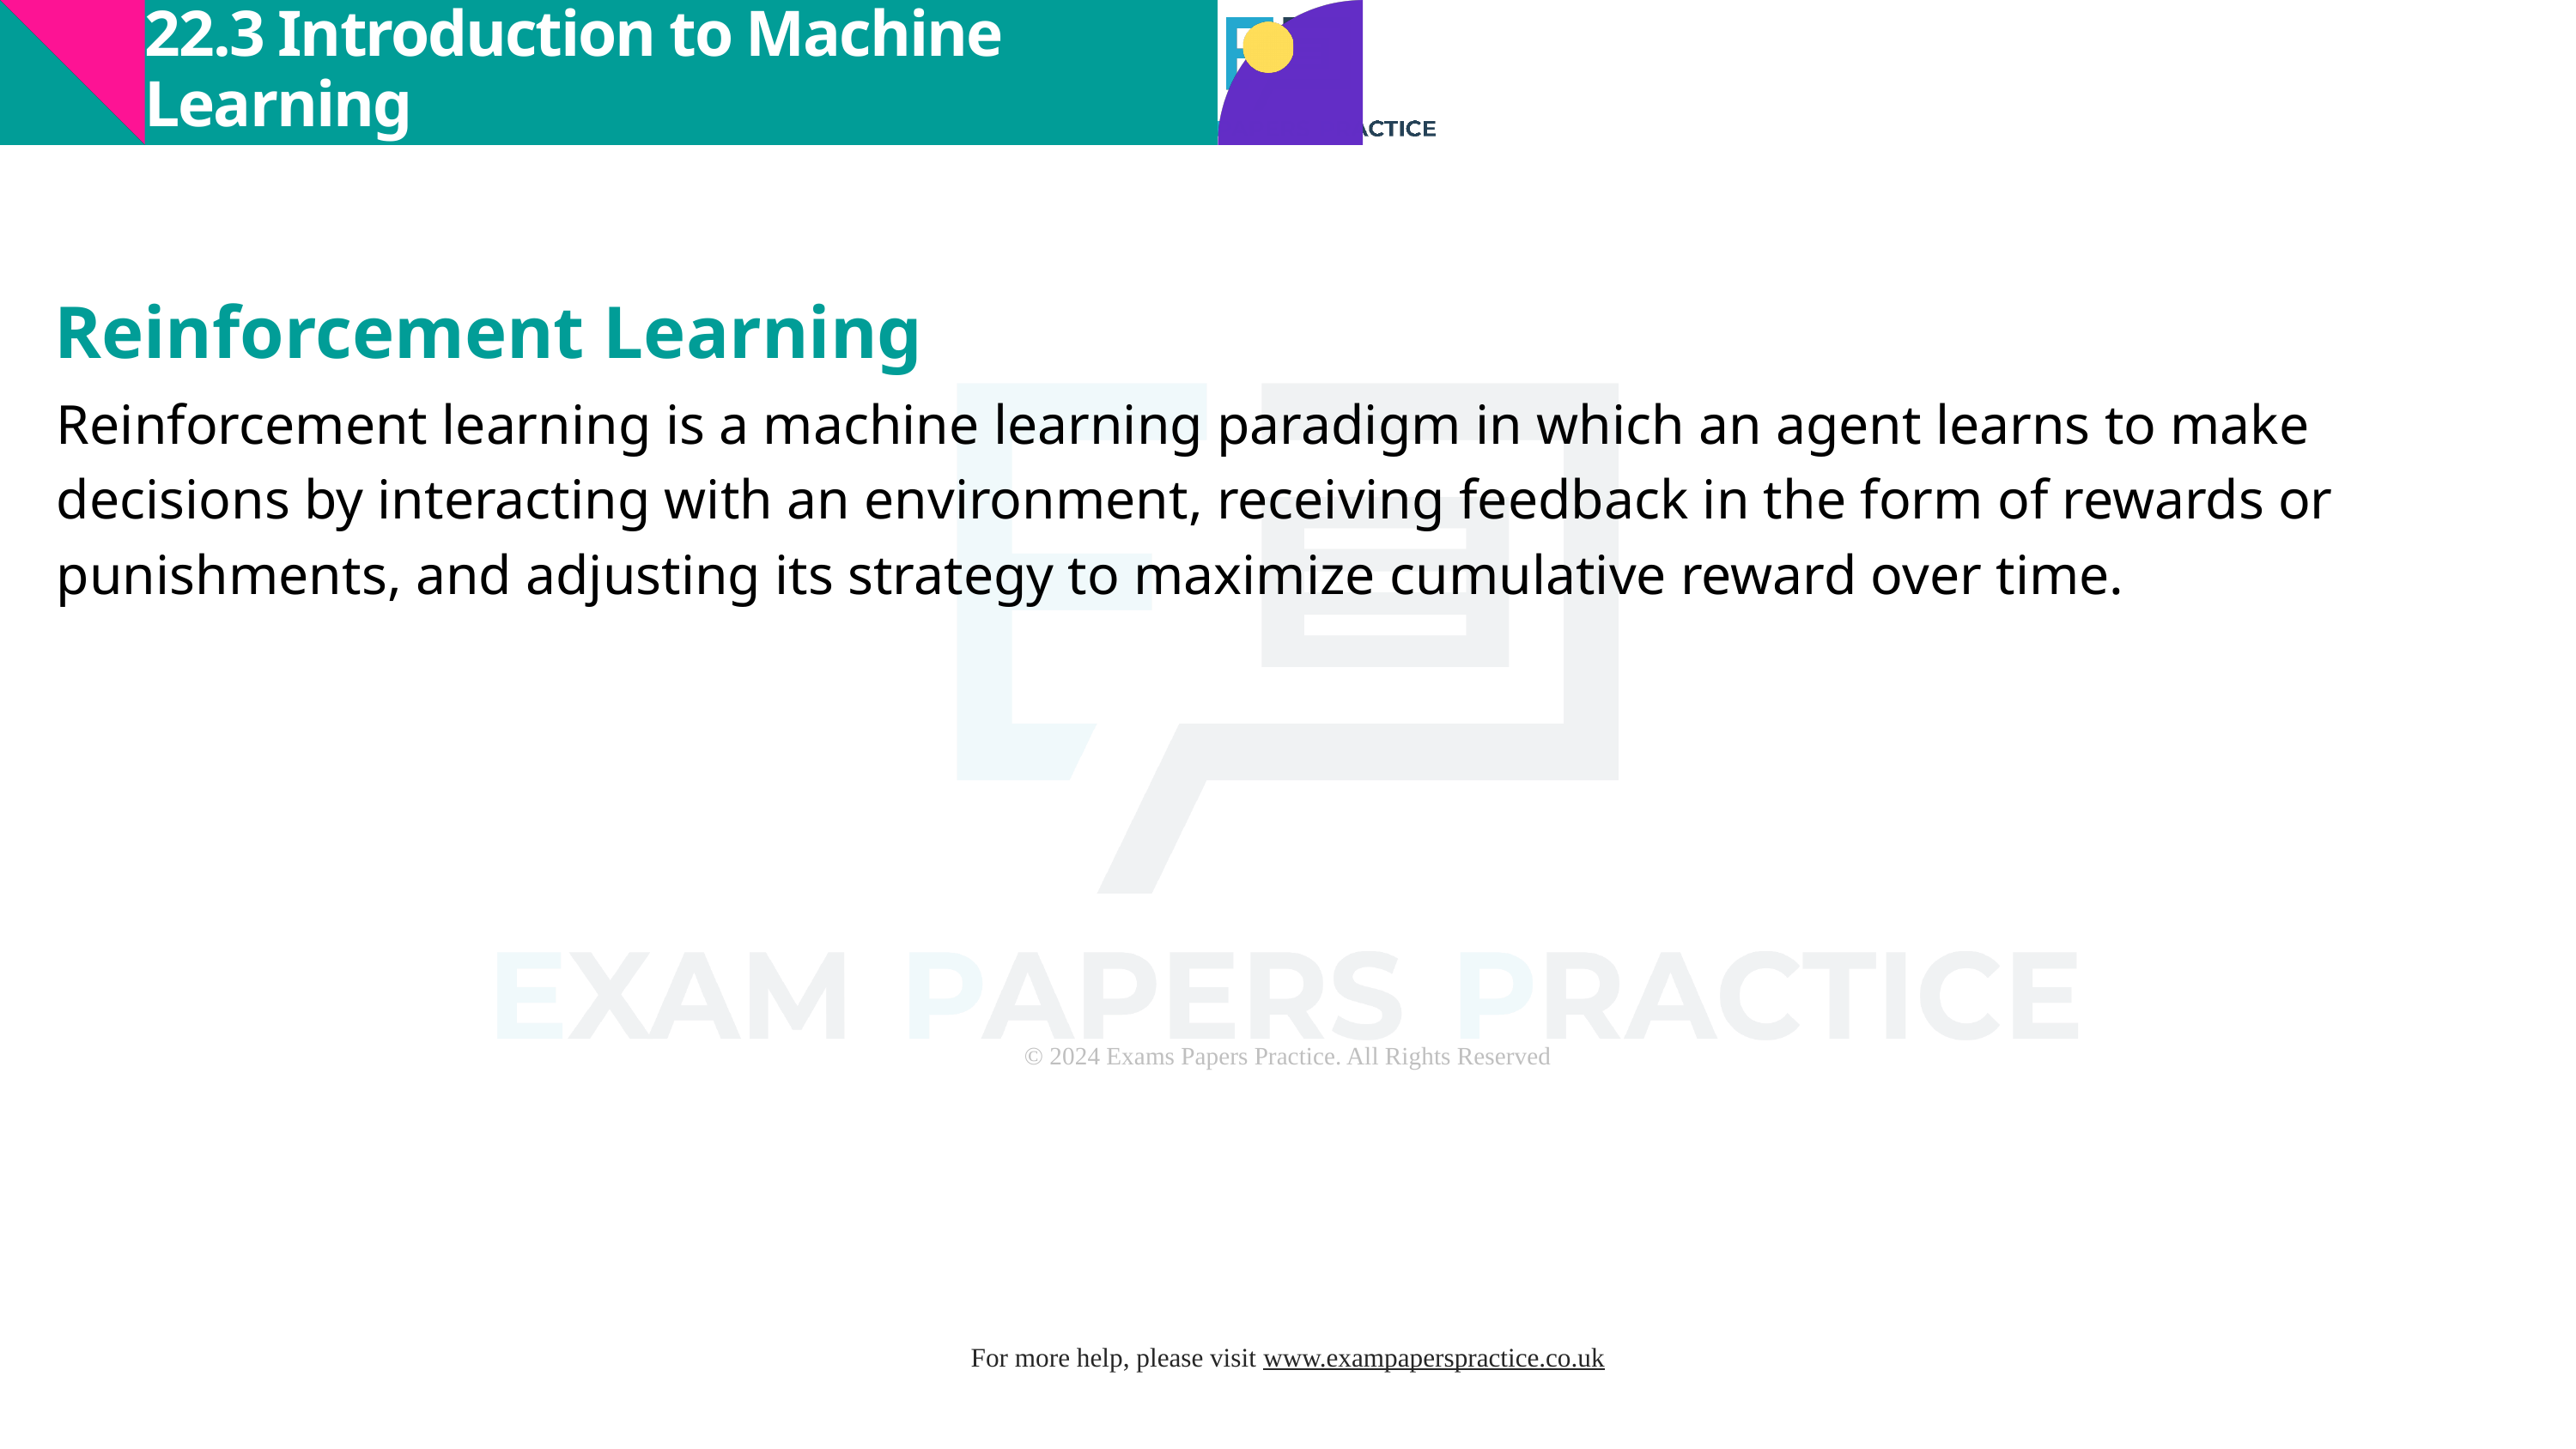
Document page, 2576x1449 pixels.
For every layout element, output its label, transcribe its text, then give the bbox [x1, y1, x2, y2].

text_box Reinforcement Learning [54, 273, 1475, 373]
text_box Reinforcement learning is a machine learning paradigm in which an agent learns to make decisions by interacting with an environment, receiving feedback in the form of rewards or punishments, and adjusting its strategy to maximize cumulative reward over time. [56, 379, 2501, 605]
text_box [1218, 0, 1364, 145]
text_box [1242, 21, 1294, 73]
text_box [0, 0, 1218, 146]
